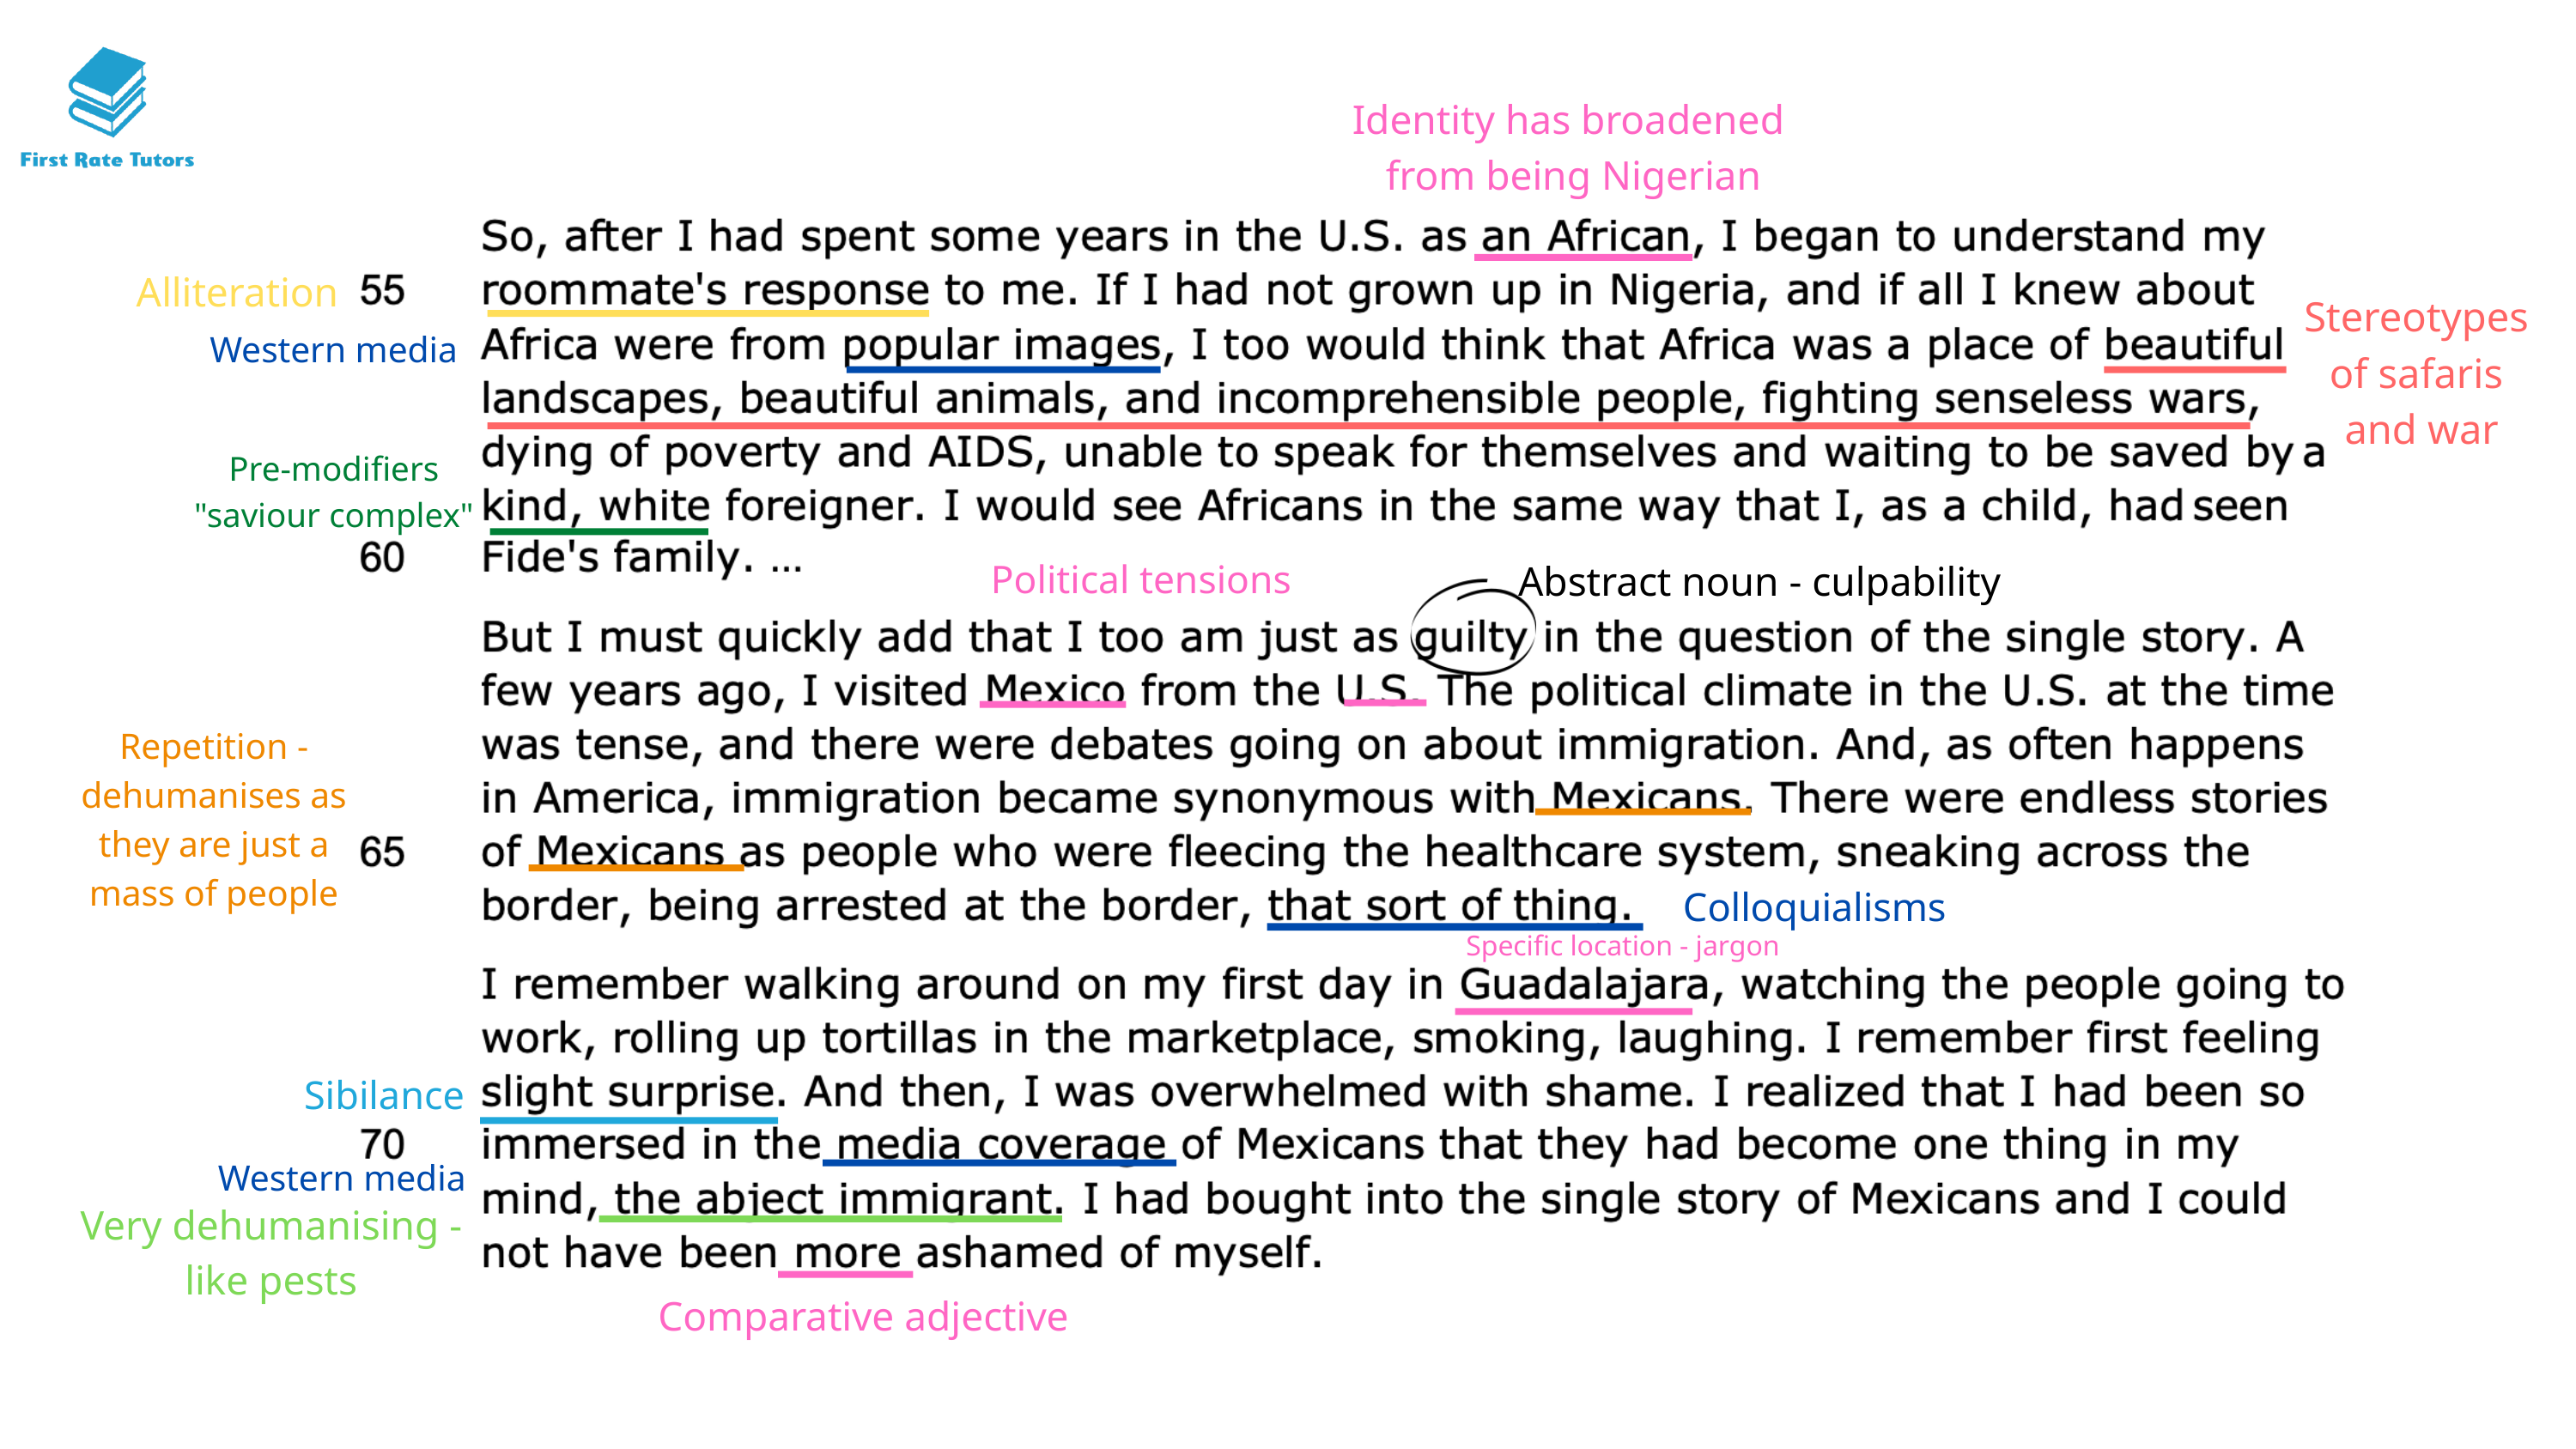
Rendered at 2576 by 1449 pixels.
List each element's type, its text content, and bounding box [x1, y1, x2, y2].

text_box Alliteration [62, 258, 328, 315]
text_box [1267, 895, 1643, 958]
text_box Western media [179, 320, 328, 370]
picture [0, 0, 215, 215]
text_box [528, 839, 744, 896]
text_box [822, 1133, 1177, 1191]
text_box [2103, 341, 2287, 398]
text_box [1344, 673, 1427, 731]
text_box Very dehumanising - like pests [62, 1191, 480, 1304]
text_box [479, 1091, 779, 1149]
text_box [1473, 228, 1693, 286]
text_box Pre-modifiers "saviour complex" [187, 440, 328, 534]
text_box Identity has broadened from being Nigerian [1267, 86, 1880, 184]
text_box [598, 1190, 1063, 1247]
text_box Western media [187, 1149, 328, 1191]
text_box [1534, 783, 1752, 840]
text_box Stereotypes of safaris and war [2355, 283, 2576, 453]
picture [332, 185, 2354, 1283]
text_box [777, 1246, 914, 1302]
text_box Comparative adjective [636, 1289, 1091, 1339]
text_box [979, 676, 1127, 733]
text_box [489, 502, 708, 560]
text_box Sibilance [214, 1063, 328, 1118]
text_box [1455, 982, 1693, 1040]
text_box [487, 397, 2251, 454]
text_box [846, 341, 1161, 397]
text_box Repetition - dehumanises as they are just a mass of people [59, 717, 328, 913]
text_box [487, 284, 930, 342]
